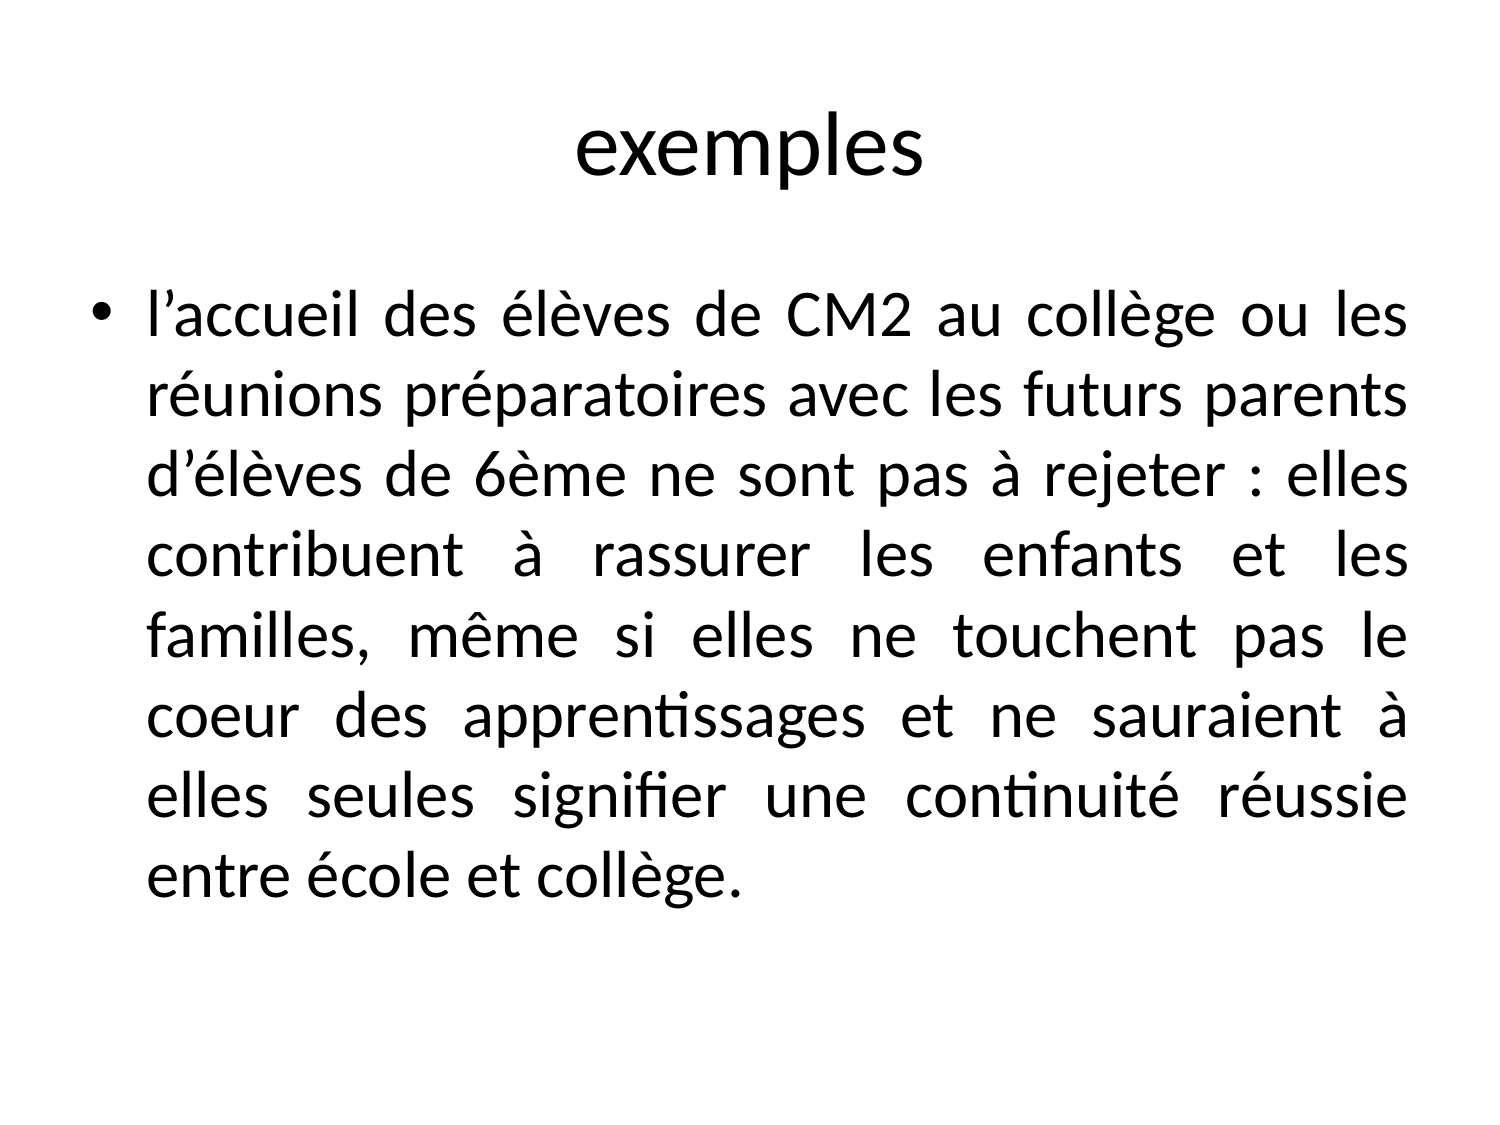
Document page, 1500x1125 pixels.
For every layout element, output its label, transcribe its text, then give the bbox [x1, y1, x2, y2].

list l’accueil des élèves de CM2 au collège ou les réunions préparatoires avec les futurs parents d’élèves de 6ème ne sont pas à rejeter : elles contribuent à rassurer les enfants et les familles, même si elles ne touchent pas le coeur des apprentissages et ne sauraient à elles seules signifier une continuité réussie entre école et collège. [75, 262, 1425, 1005]
title exemples [75, 45, 1425, 233]
